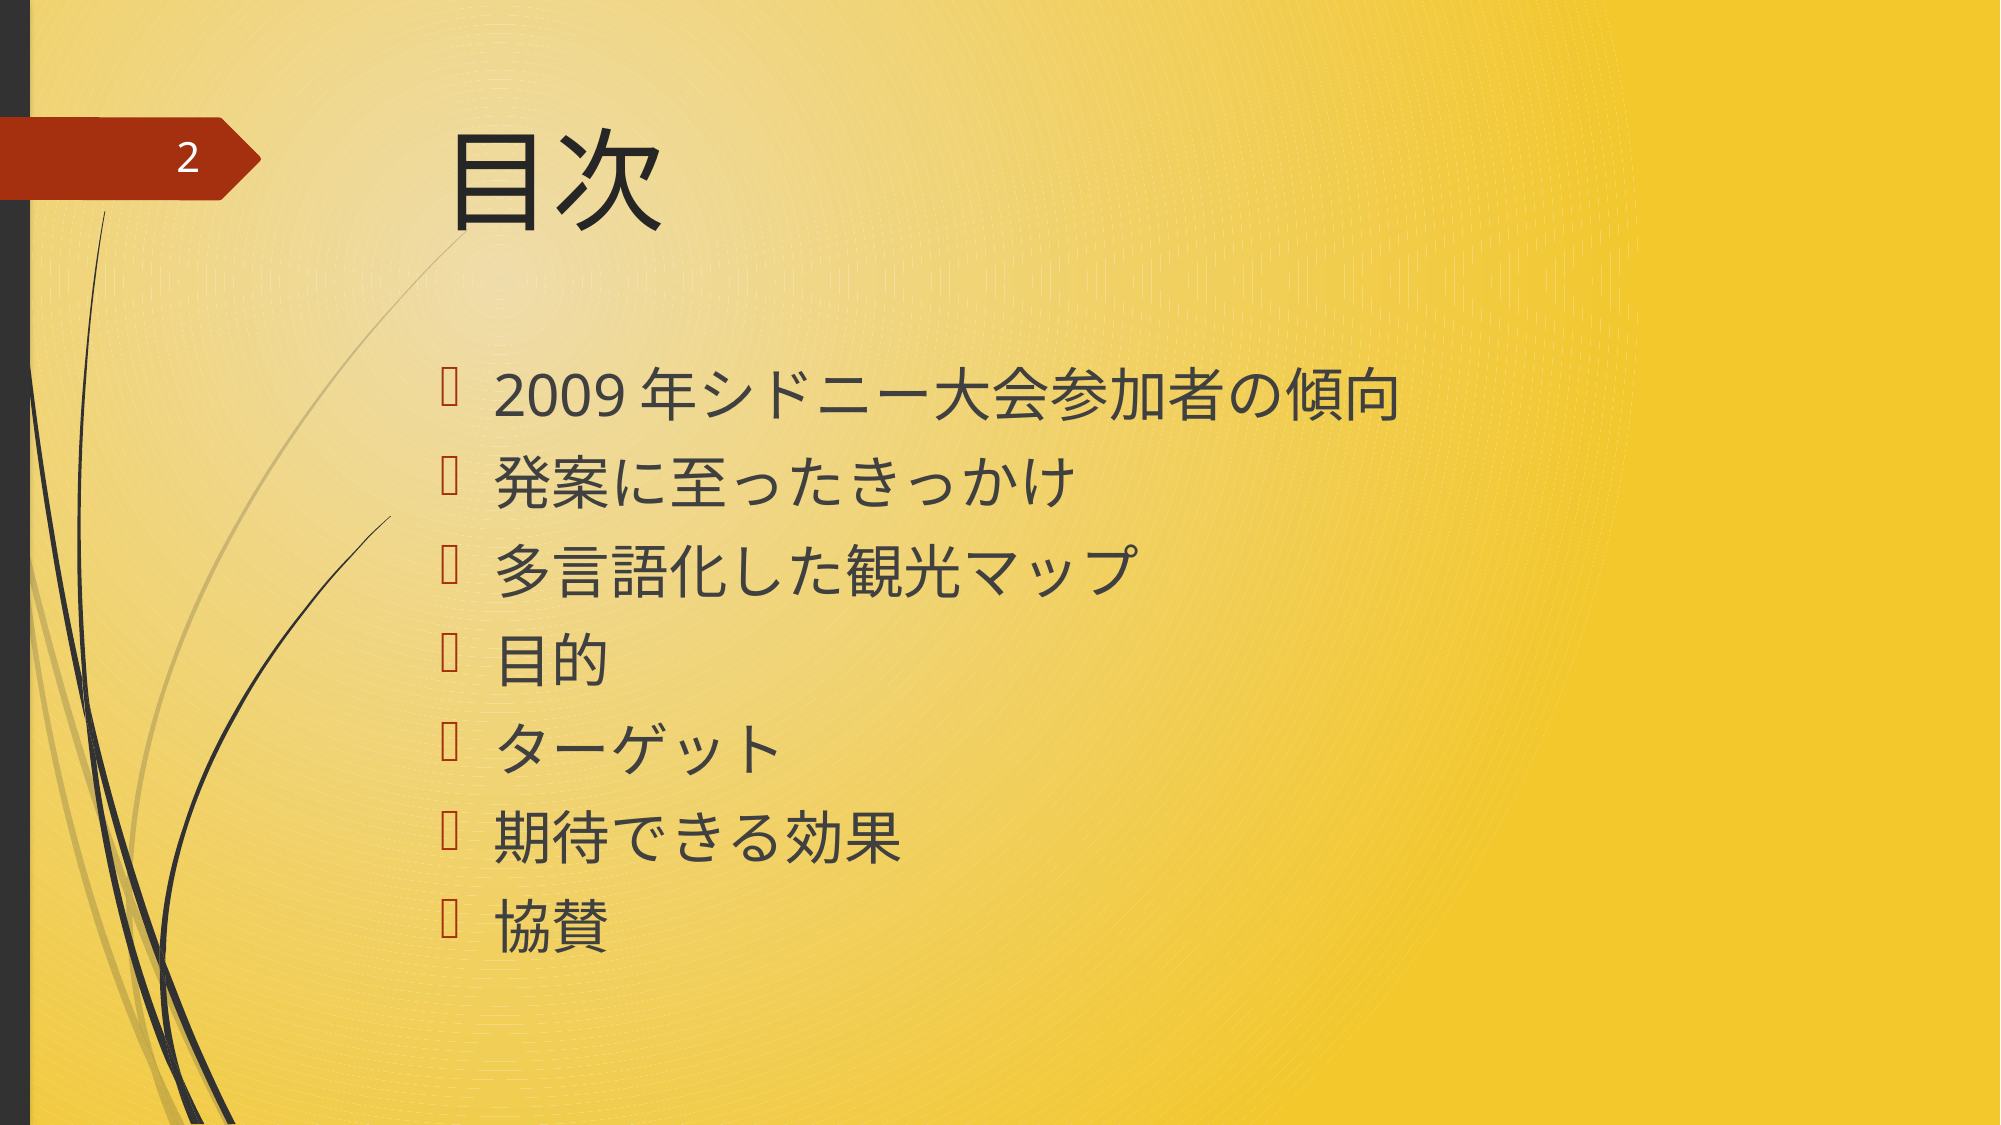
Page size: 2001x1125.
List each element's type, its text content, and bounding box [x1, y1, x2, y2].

title 目次 [425, 102, 1888, 313]
slide_number 2 [87, 129, 216, 190]
list 2009年シドニー大会参加者の傾向 発案に至ったきっかけ 多言語化した観光マップ 目的 ターゲット 期待できる効果 協賛 [424, 350, 1888, 970]
